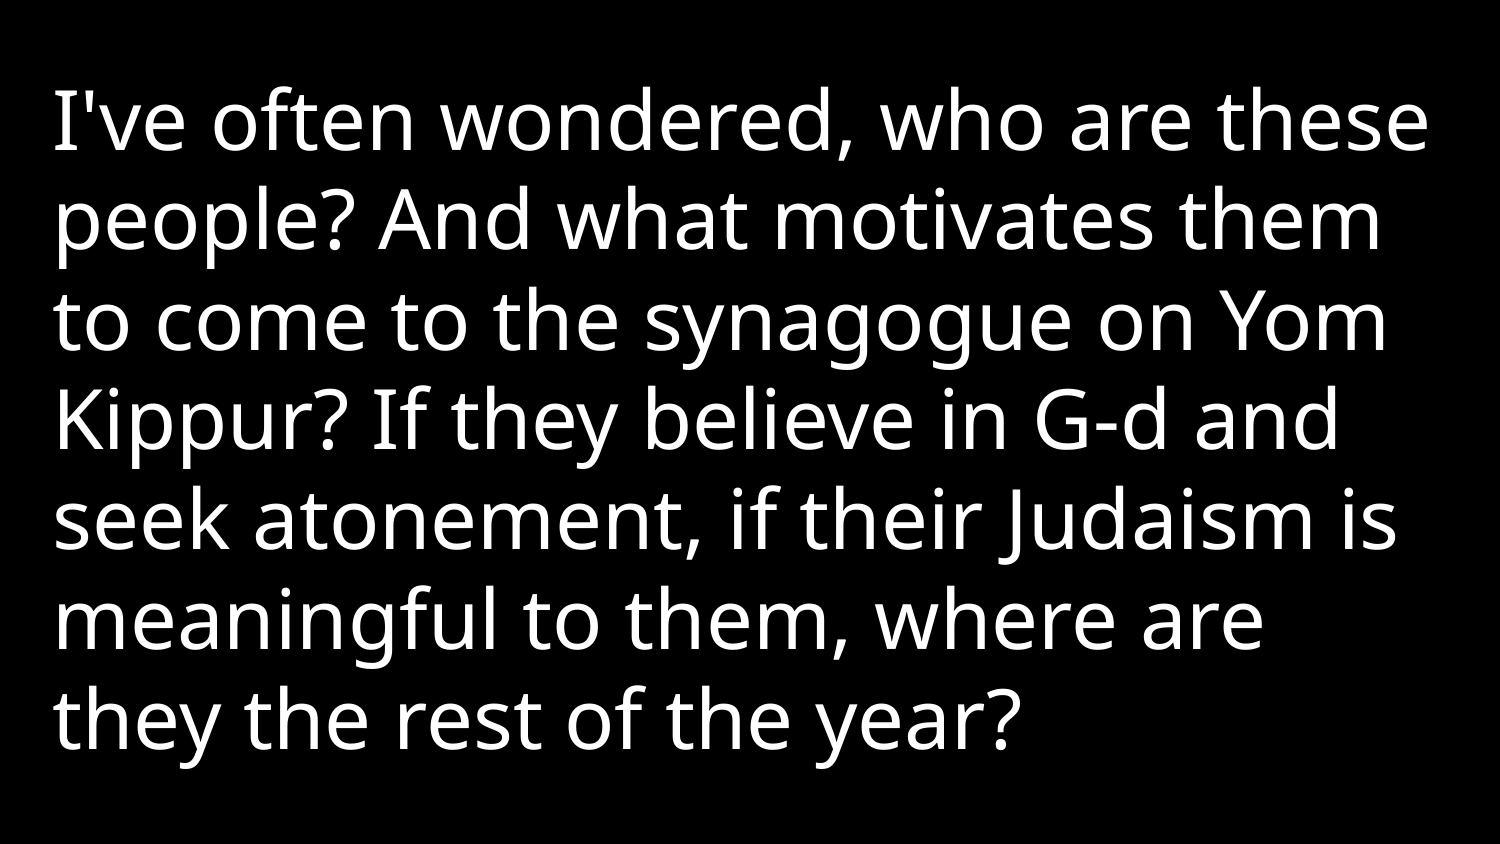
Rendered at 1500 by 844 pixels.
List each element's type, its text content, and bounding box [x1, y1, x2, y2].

subtitle I've often wondered, who are these people? And what motivates them to come to the synagogue on Yom Kippur? If they believe in G‑d and seek atonement, if their Judaism is meaningful to them, where are they the rest of the year? [37, 59, 1450, 797]
